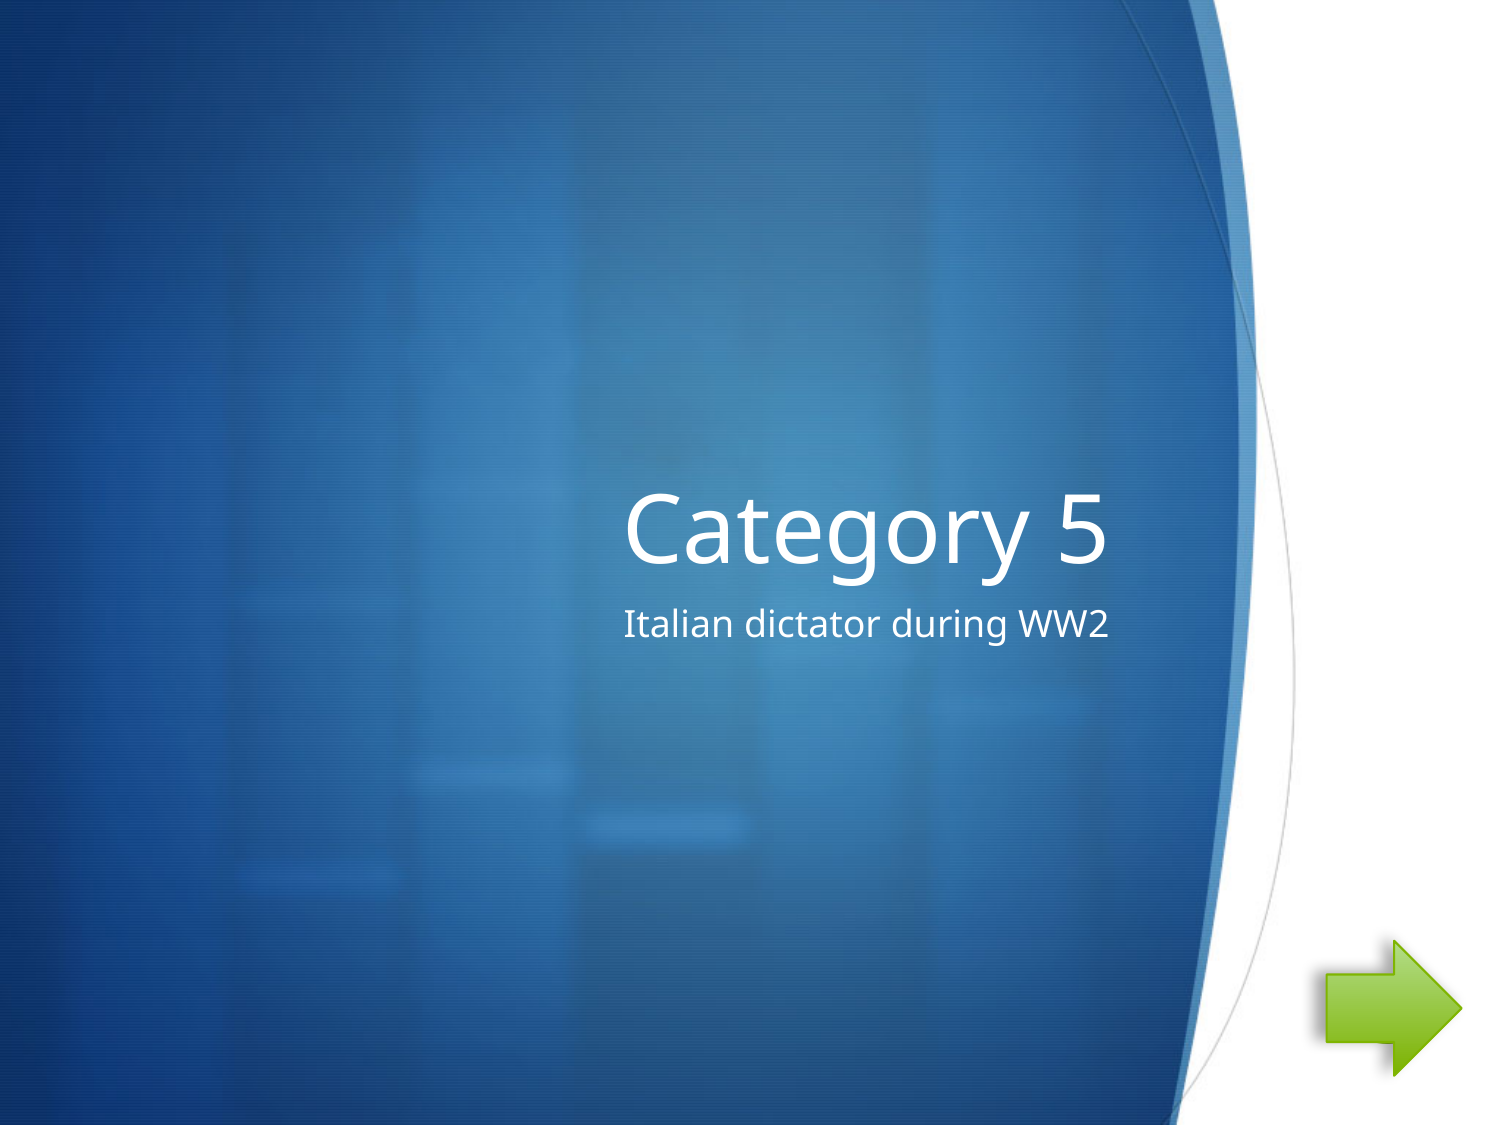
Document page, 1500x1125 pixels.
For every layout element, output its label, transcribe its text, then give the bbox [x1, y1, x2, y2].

picture [0, 0, 1500, 1125]
title Category 5 [75, 366, 1125, 591]
text_box [1325, 939, 1463, 1077]
list Italian dictator during WW2 [275, 592, 1125, 839]
